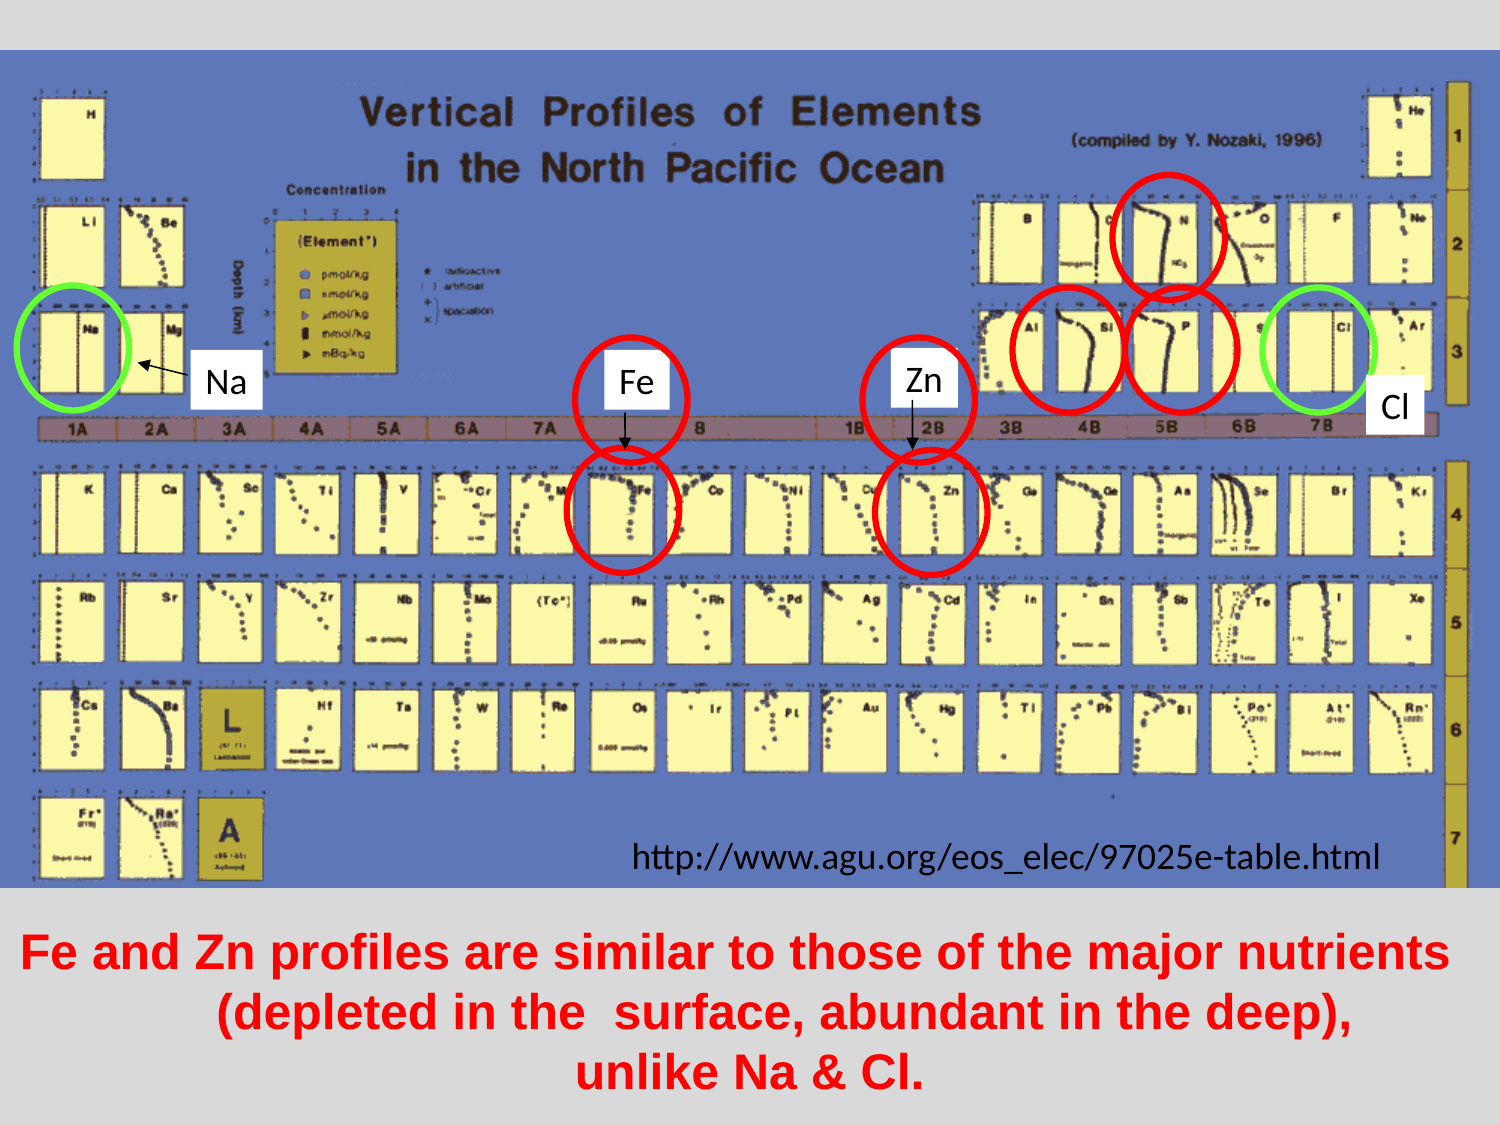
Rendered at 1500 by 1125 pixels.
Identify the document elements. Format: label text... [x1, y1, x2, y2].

picture [0, 49, 1500, 888]
text_box Fe and Zn profiles are similar to those of the major nutrients (depleted in the surface, abundant in the deep), unlike Na & Cl. [0, 912, 1500, 1108]
